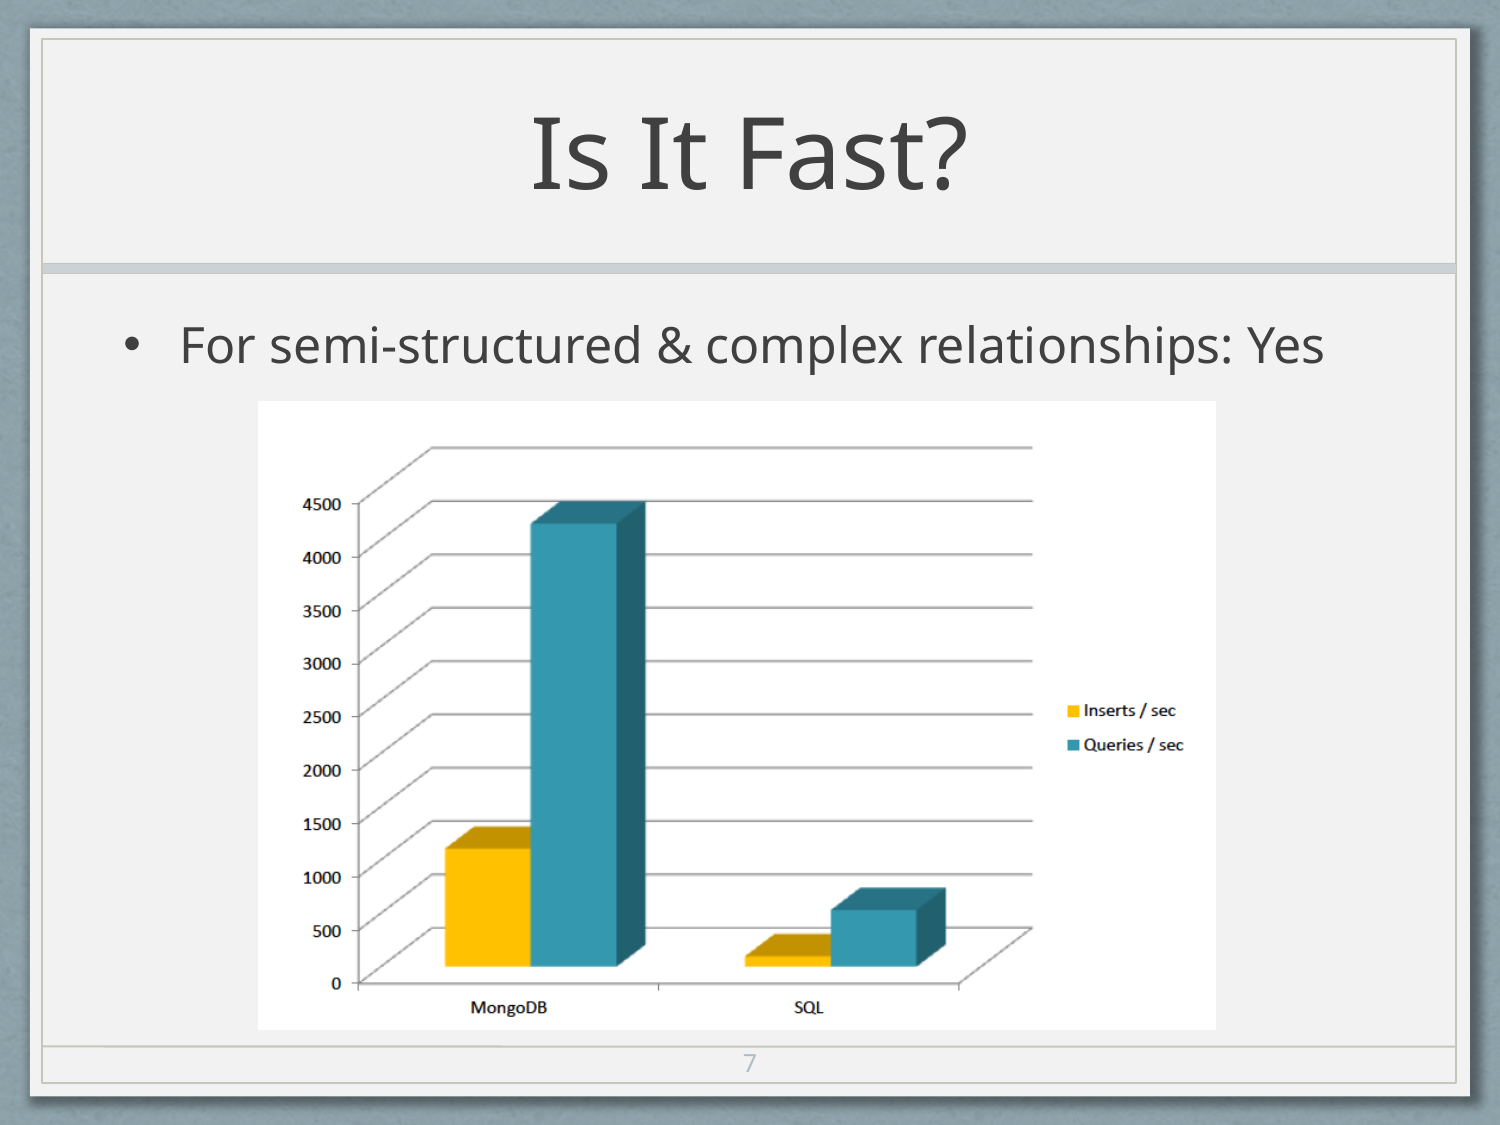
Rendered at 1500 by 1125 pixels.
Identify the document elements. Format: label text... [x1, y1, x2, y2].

title Is It Fast? [147, 40, 1353, 260]
slide_number 7 [687, 1044, 813, 1088]
list For semi-structured & complex relationships: Yes [108, 306, 1353, 402]
picture [257, 401, 1217, 1030]
